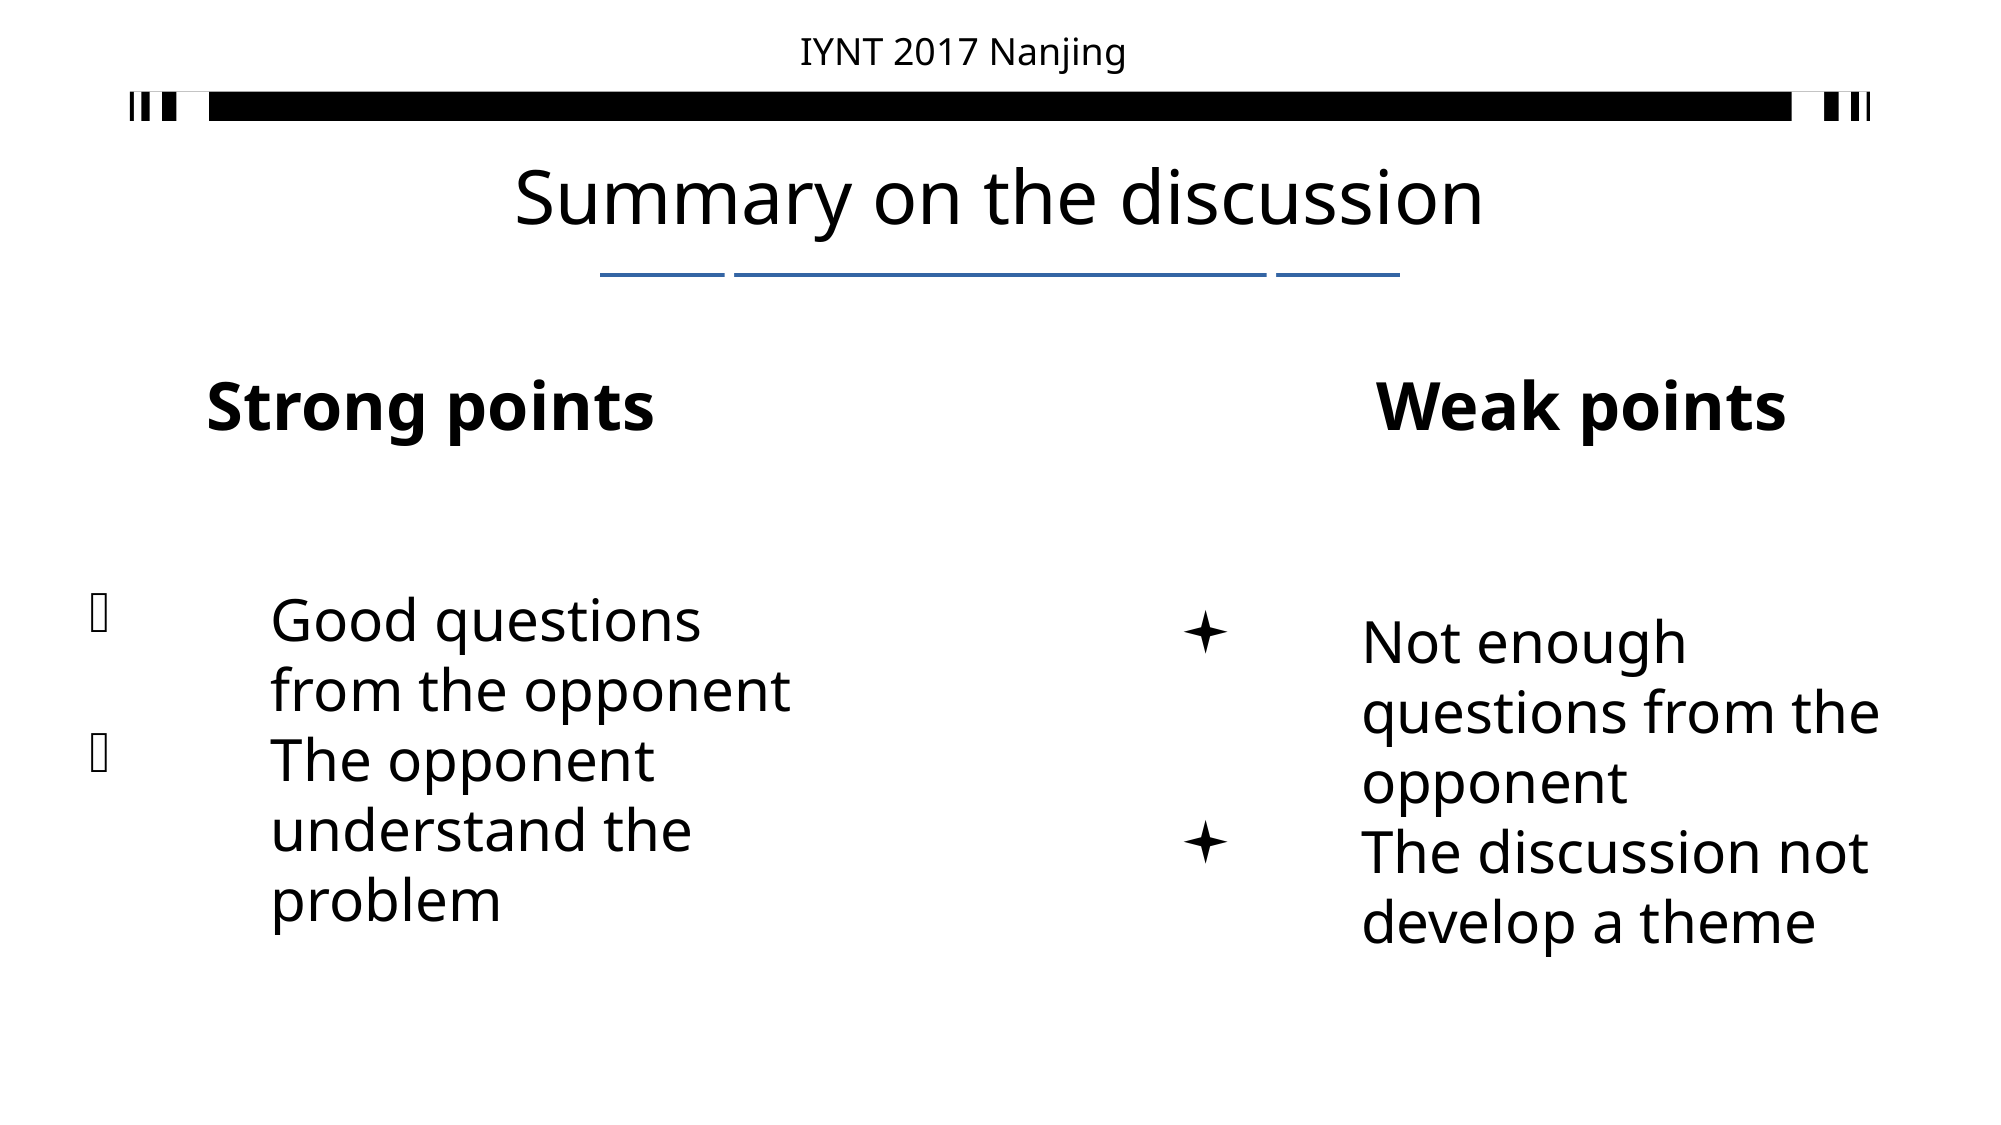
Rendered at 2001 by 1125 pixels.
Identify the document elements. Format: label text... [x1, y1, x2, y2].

text_box [724, 256, 735, 292]
text_box Strong points [199, 356, 664, 452]
text_box Not enough questions from the opponent The discussion not develop a theme [1172, 527, 1959, 1103]
title Summary on the discussion [136, 124, 1863, 278]
text_box Weak points [1369, 356, 1796, 452]
text_box [1266, 258, 1277, 294]
text_box Good questions from the opponent The opponent understand the problem [81, 530, 858, 1125]
